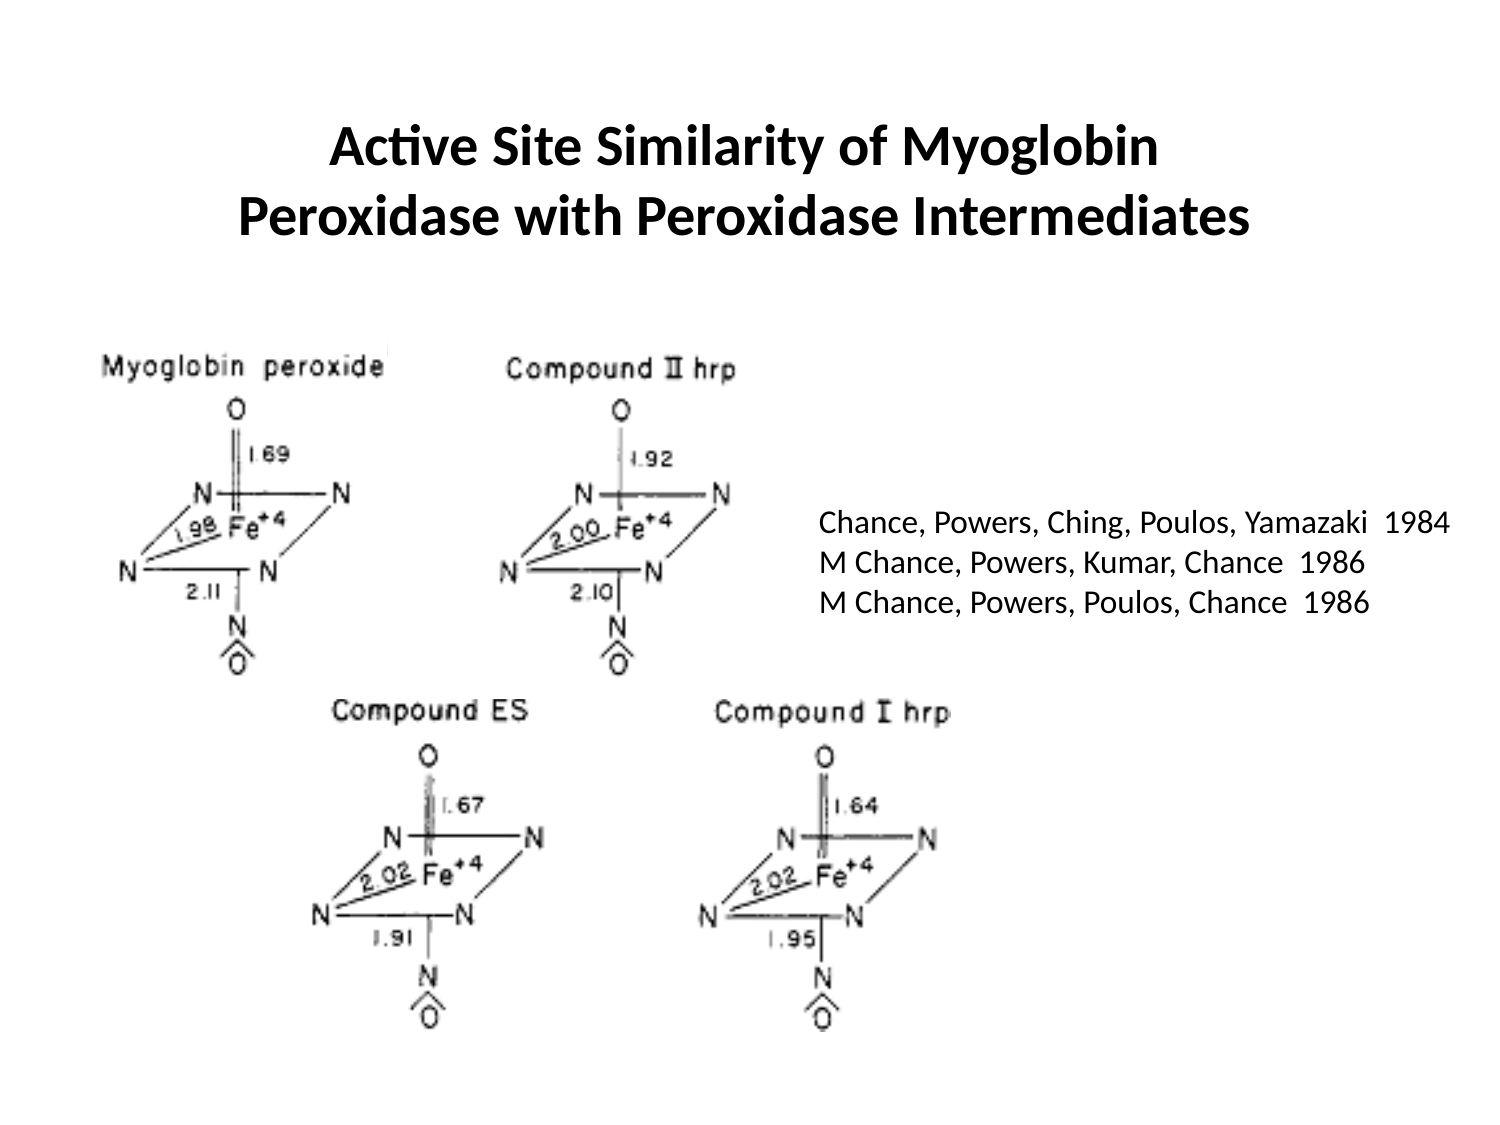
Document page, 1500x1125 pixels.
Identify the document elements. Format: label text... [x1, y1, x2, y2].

picture [287, 673, 951, 1032]
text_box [87, 331, 738, 700]
text_box Chance, Powers, Ching, Poulos, Yamazaki 1984 M Chance, Powers, Kumar, Chance 1986 M Chance, Powers, Poulos, Chance 1986 [804, 493, 1467, 628]
text_box Active Site Similarity of Myoglobin Peroxidase with Peroxidase Intermediates [207, 99, 1283, 255]
